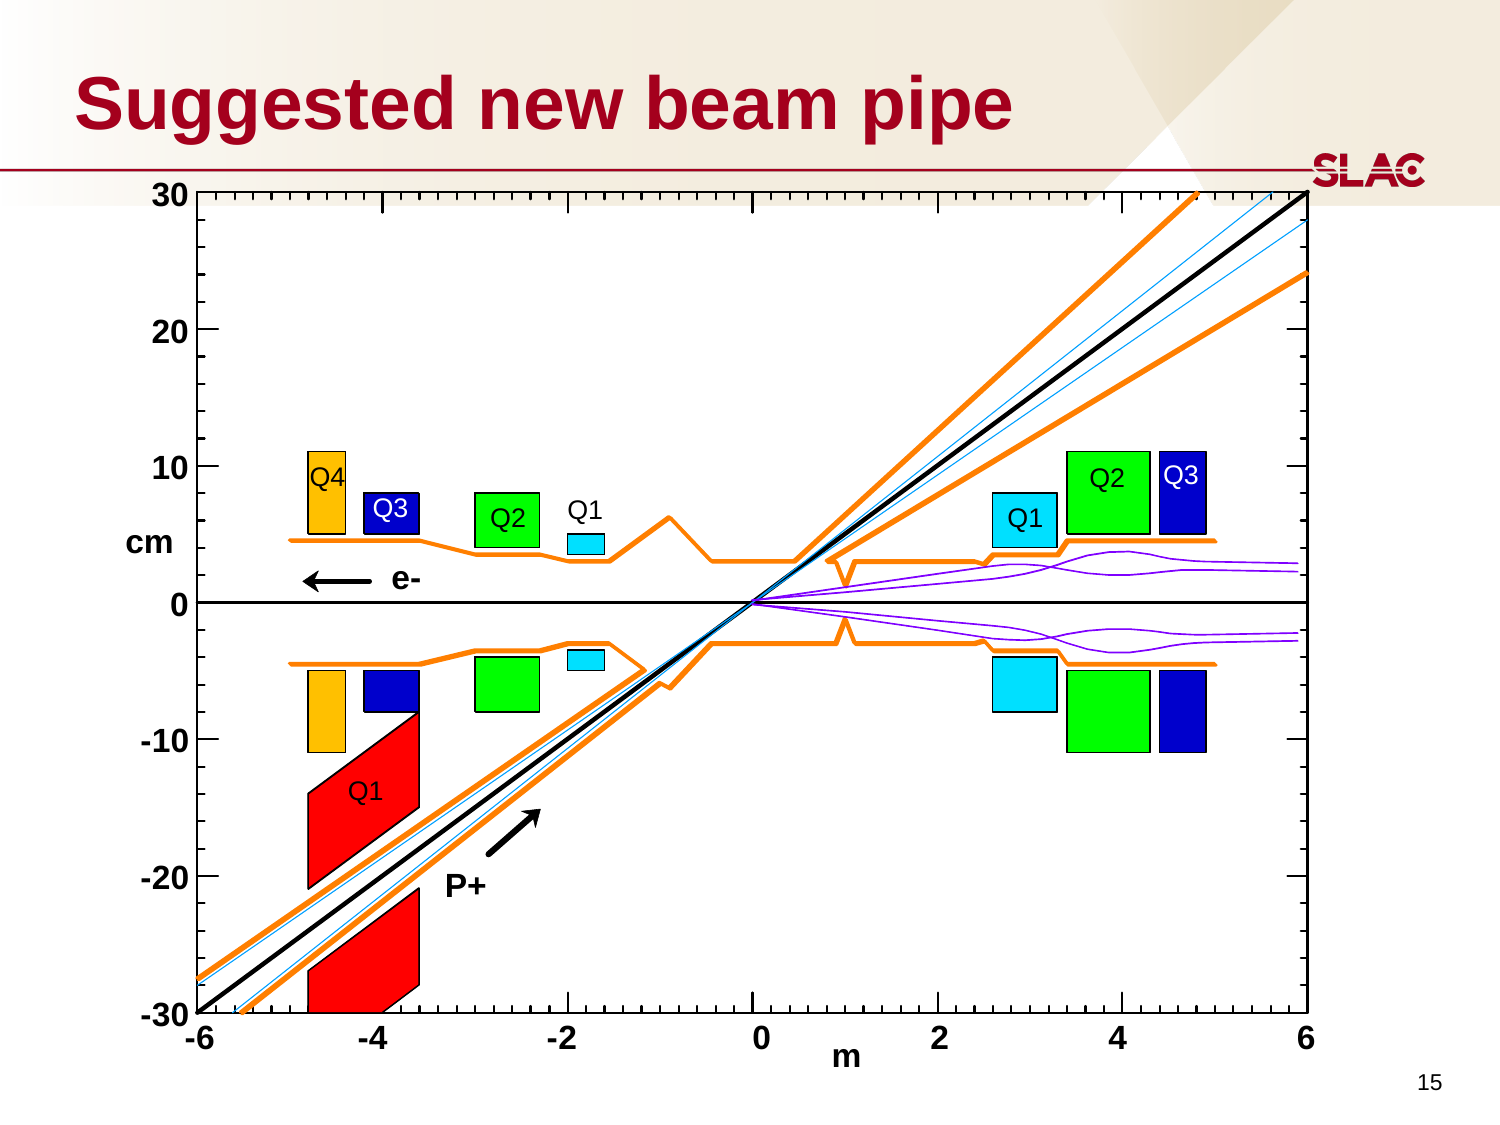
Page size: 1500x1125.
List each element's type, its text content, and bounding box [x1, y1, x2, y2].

picture [0, 0, 1500, 1079]
slide_number 15 [1405, 1036, 1458, 1125]
title Suggested new beam pipe [74, 21, 1404, 145]
